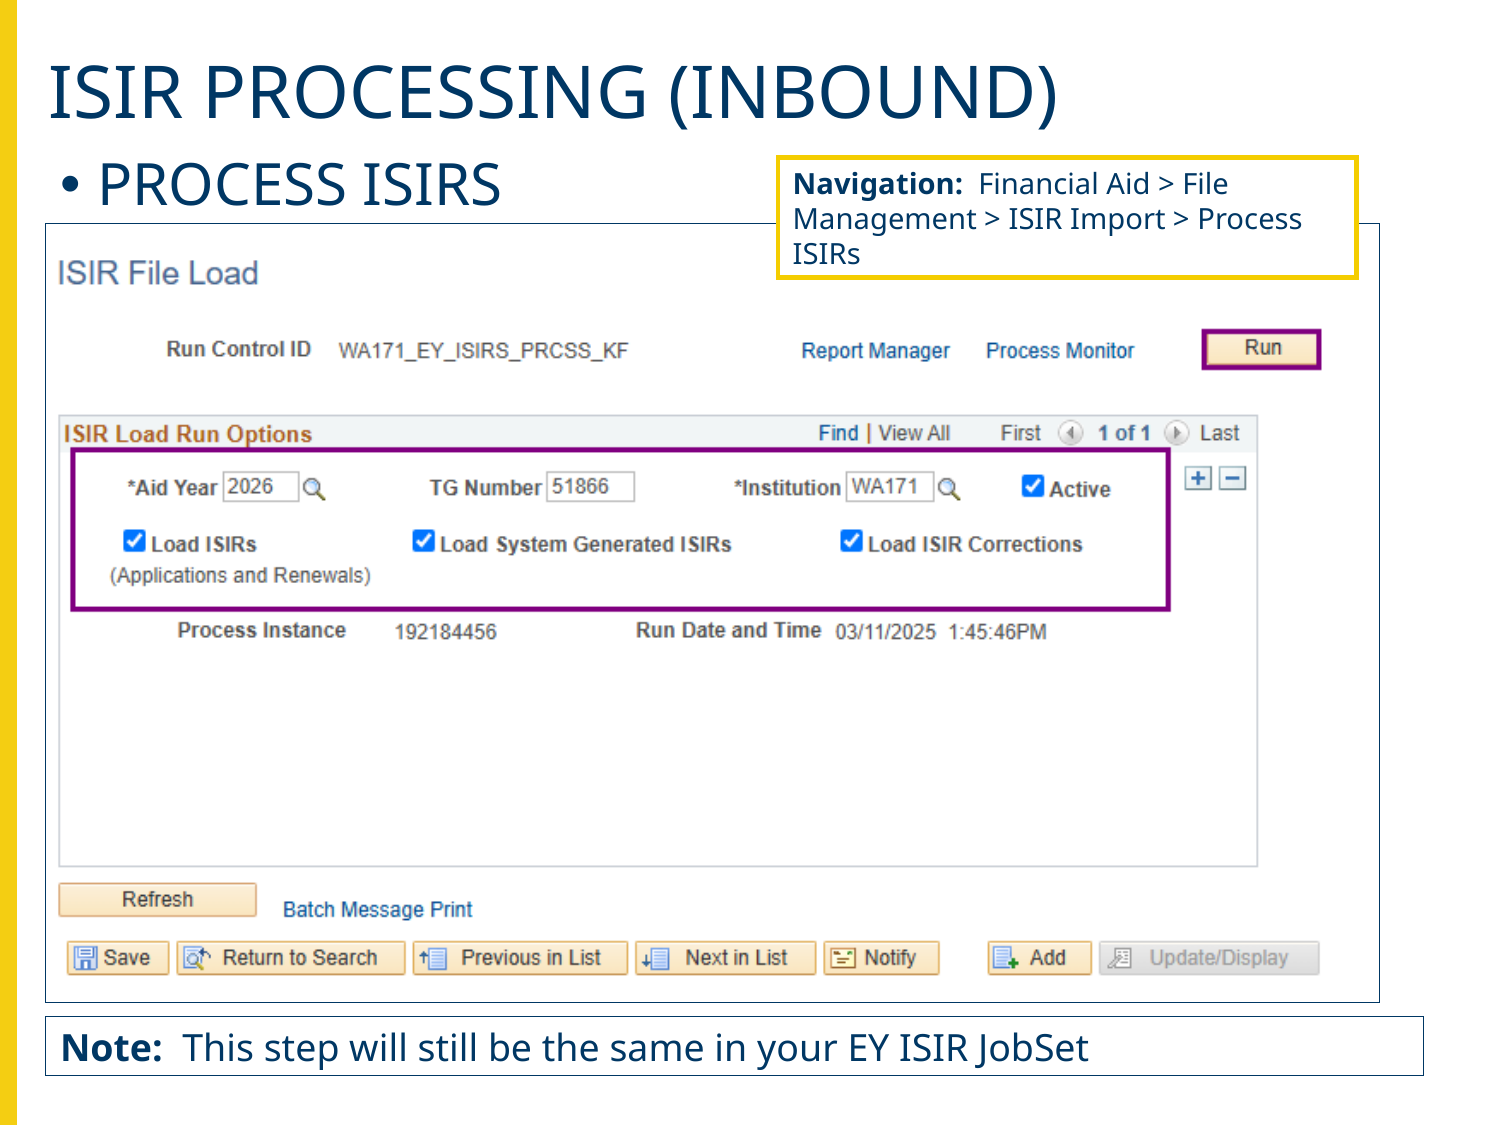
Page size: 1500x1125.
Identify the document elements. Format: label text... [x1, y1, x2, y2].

picture [45, 223, 1380, 1003]
text_box Navigation: Financial Aid > File Management > ISIR Import > Process ISIRs [777, 157, 1357, 223]
list PROCESS ISIRS [45, 147, 1453, 1008]
text_box Note: This step will still be the same in your EY ISIR JobSet [45, 1016, 1424, 1076]
title ISIR PROCESSING (inbound) [34, 48, 1448, 178]
